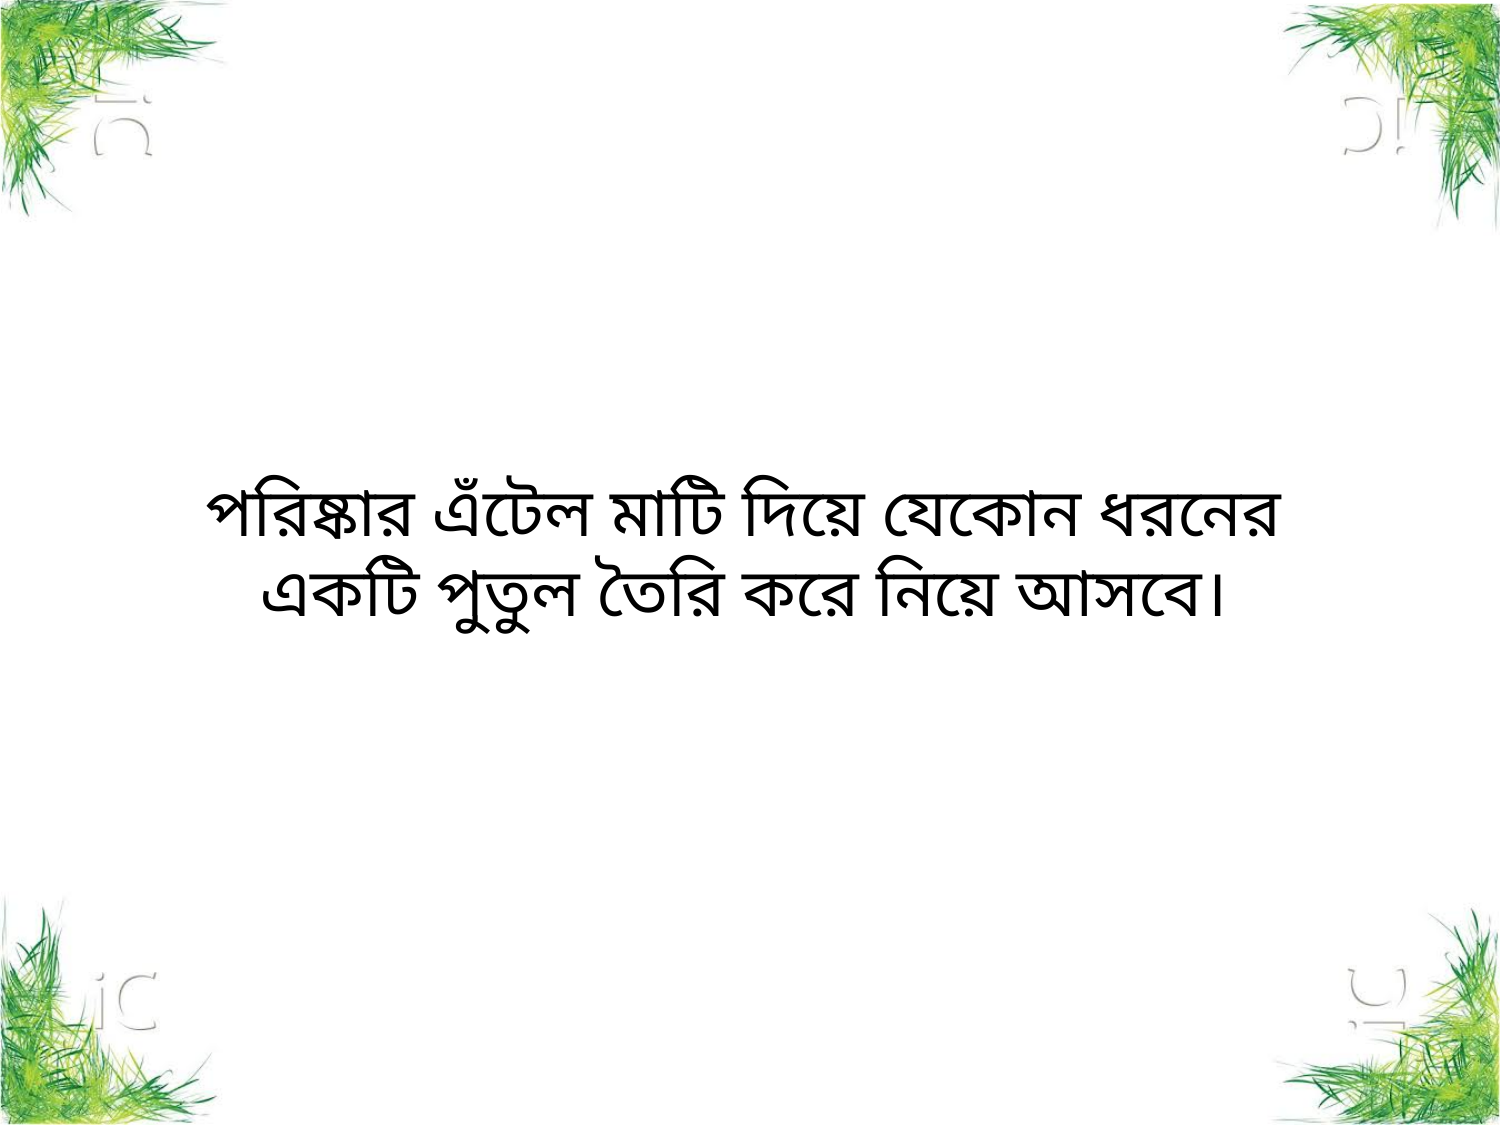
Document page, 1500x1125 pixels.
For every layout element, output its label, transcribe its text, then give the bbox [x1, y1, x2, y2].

text_box পরিষ্কার এঁটেল মাটি দিয়ে যেকোন ধরনের একটি পুতুল তৈরি করে নিয়ে আসবে। [110, 198, 1377, 902]
picture [0, 874, 251, 1125]
picture [1249, 2, 1500, 254]
picture [1249, 874, 1500, 1125]
picture [0, 0, 251, 251]
